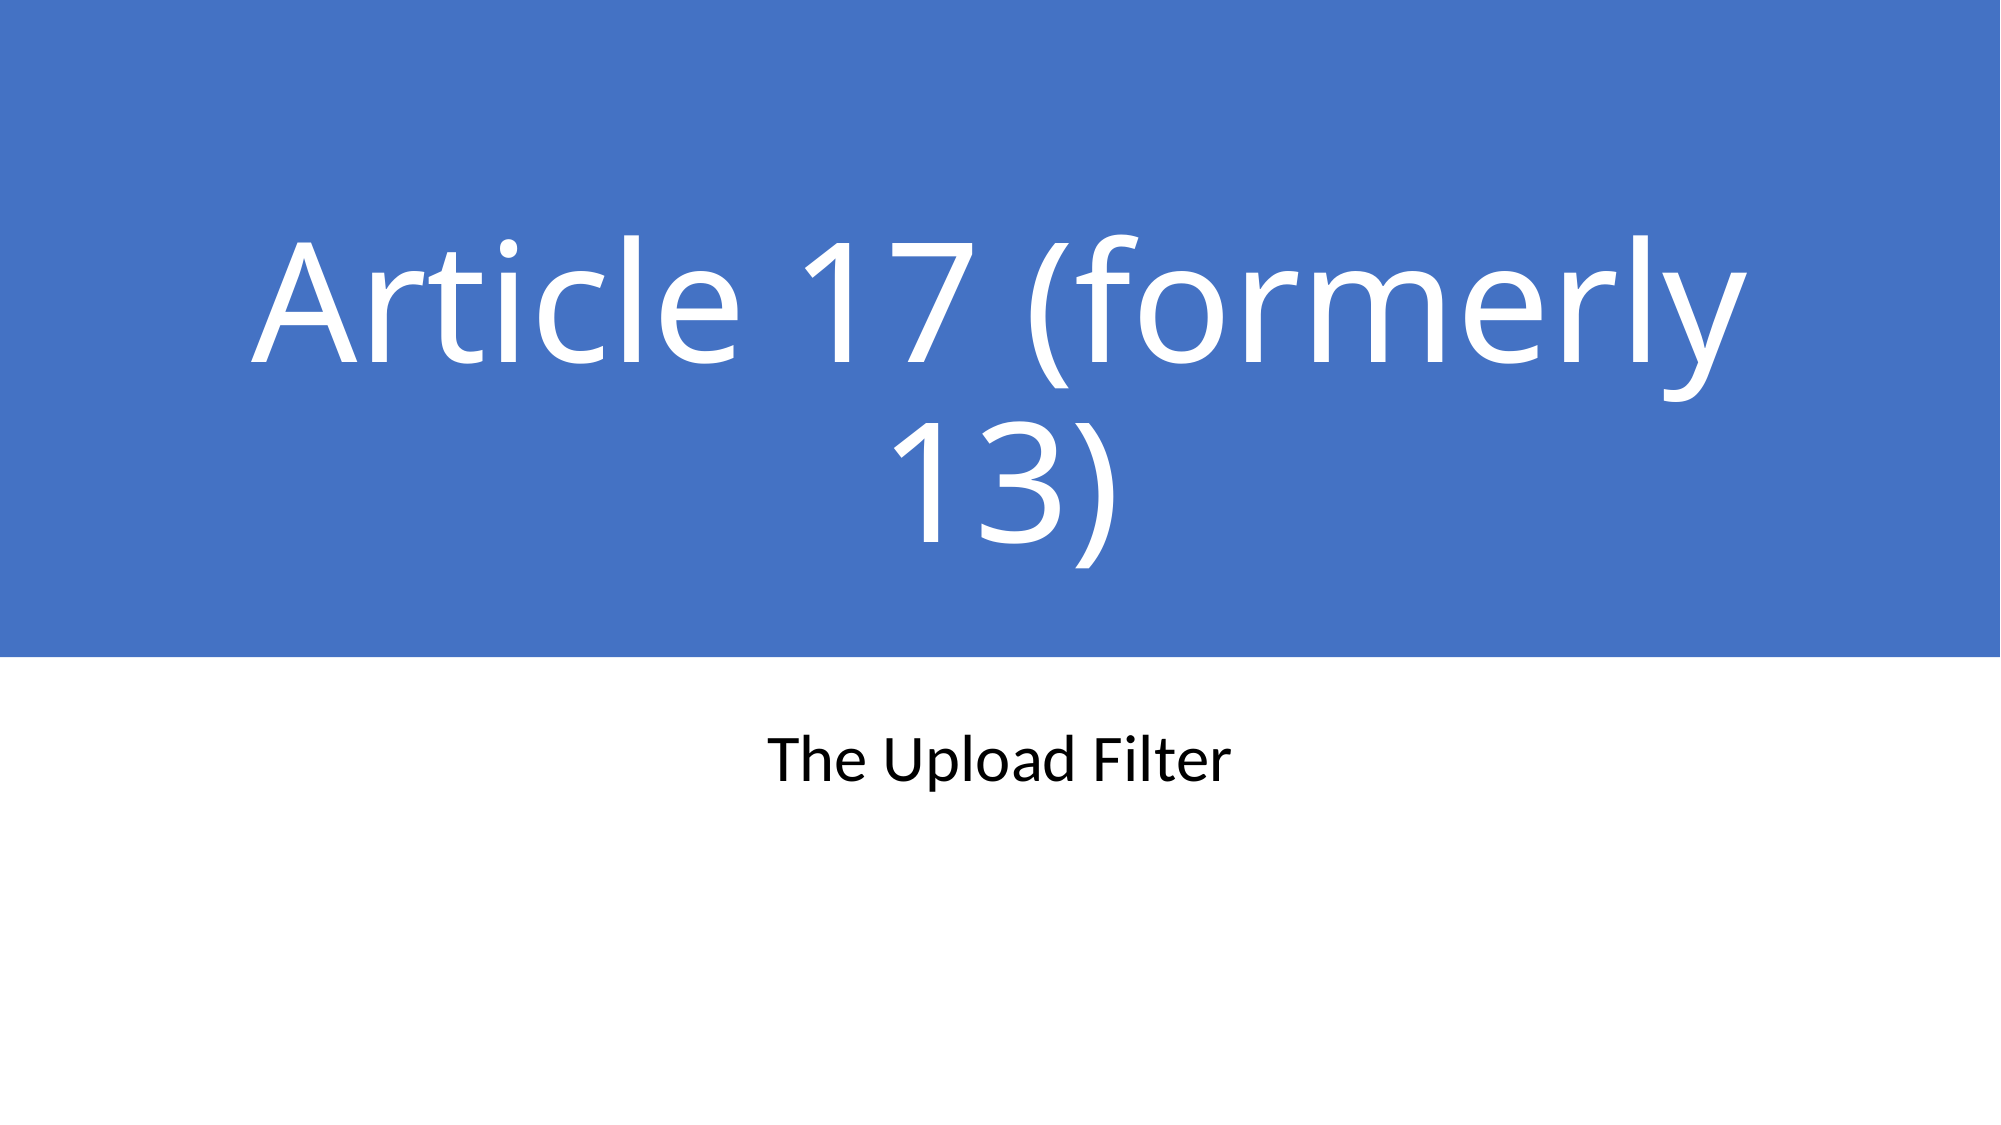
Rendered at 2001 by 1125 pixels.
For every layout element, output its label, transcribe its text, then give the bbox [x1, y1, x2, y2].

text_box [0, 0, 2000, 658]
subtitle The Upload Filter [137, 716, 1863, 945]
title Article 17 (formerly 13) [137, 149, 1863, 587]
